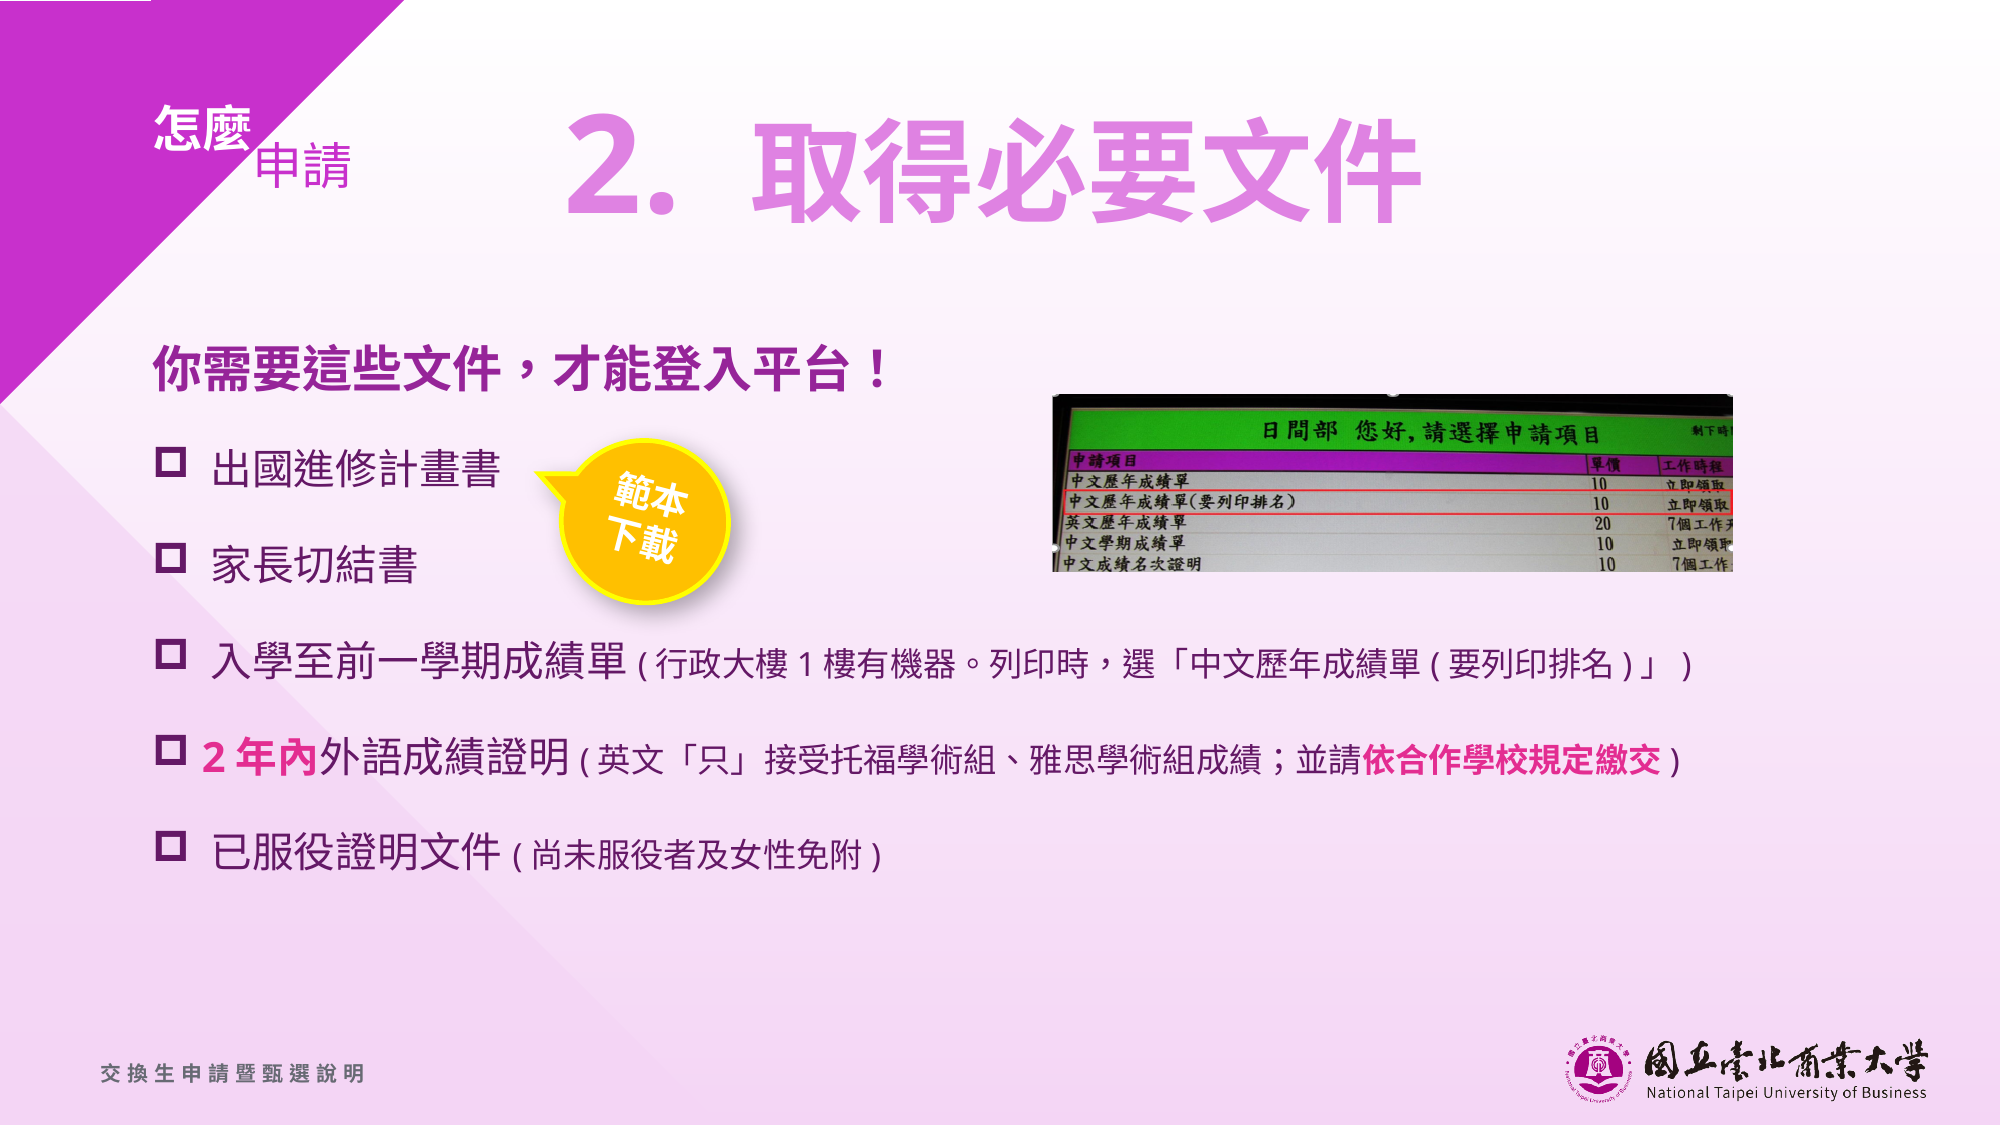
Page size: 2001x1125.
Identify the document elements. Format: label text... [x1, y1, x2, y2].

picture [1051, 394, 1733, 572]
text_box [560, 440, 742, 603]
list 你需要這些文件，才能登入平台！ 出國進修計畫書 家長切結書 入學至前一學期成績單(行政大樓1樓有機器。列印時，選「中文歷年成績單(要列印排名)」) 2年內外語成績證明(英文「只」接受托福學術組、雅思學術組成績；並請依合作學校規定繳交) 已服役證明文件(尚未服役者及女性免附) [137, 299, 1863, 1014]
title 2. 取得必要文件 [315, 59, 1673, 278]
text_box 怎麼 申請 [137, 112, 506, 203]
picture [1565, 1035, 1929, 1103]
